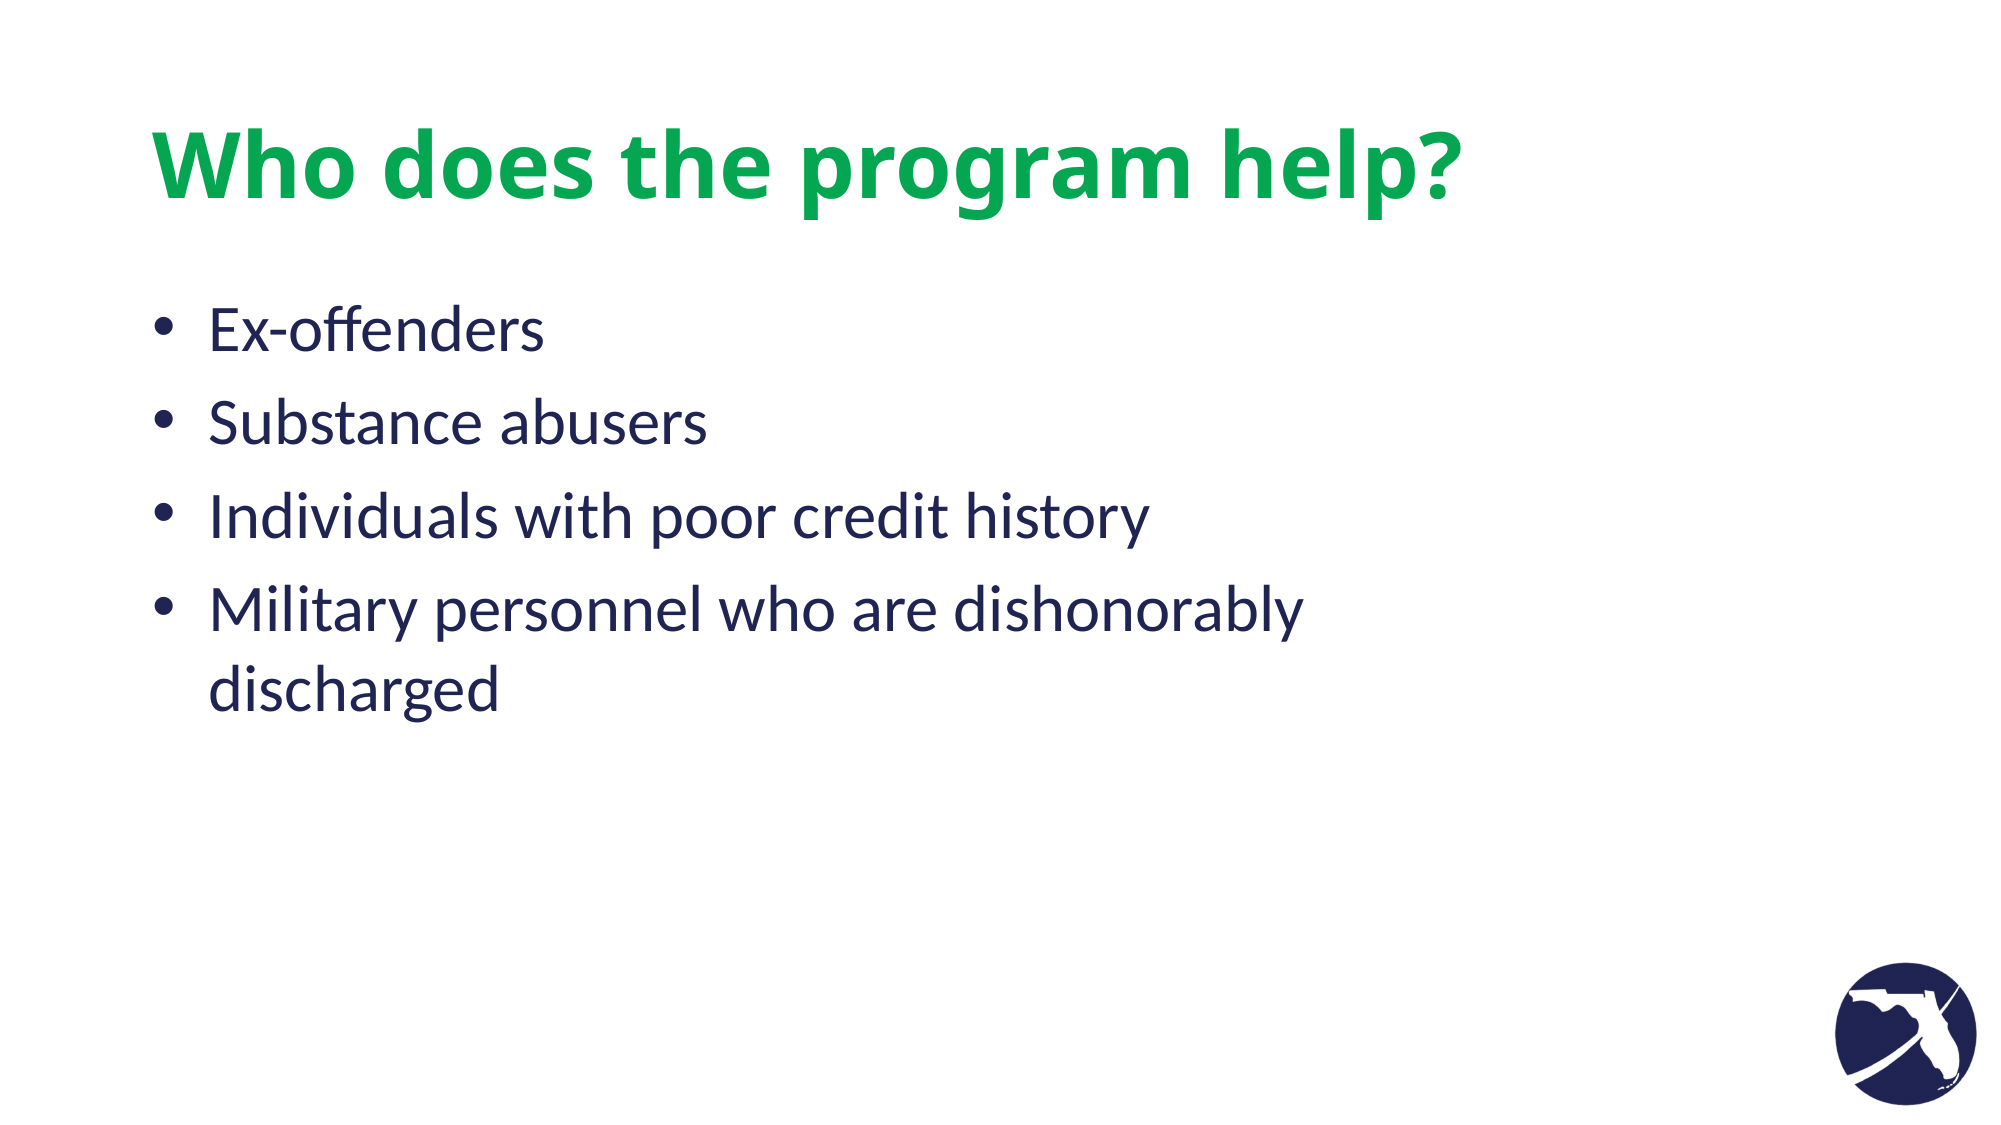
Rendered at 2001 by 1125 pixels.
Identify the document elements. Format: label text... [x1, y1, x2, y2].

picture [1834, 961, 1979, 1109]
title Who does the program help? [137, 59, 1863, 278]
text_box Ex-offenders Substance abusers Individuals with poor credit history Military personnel who are dishonorably discharged [137, 277, 1488, 908]
